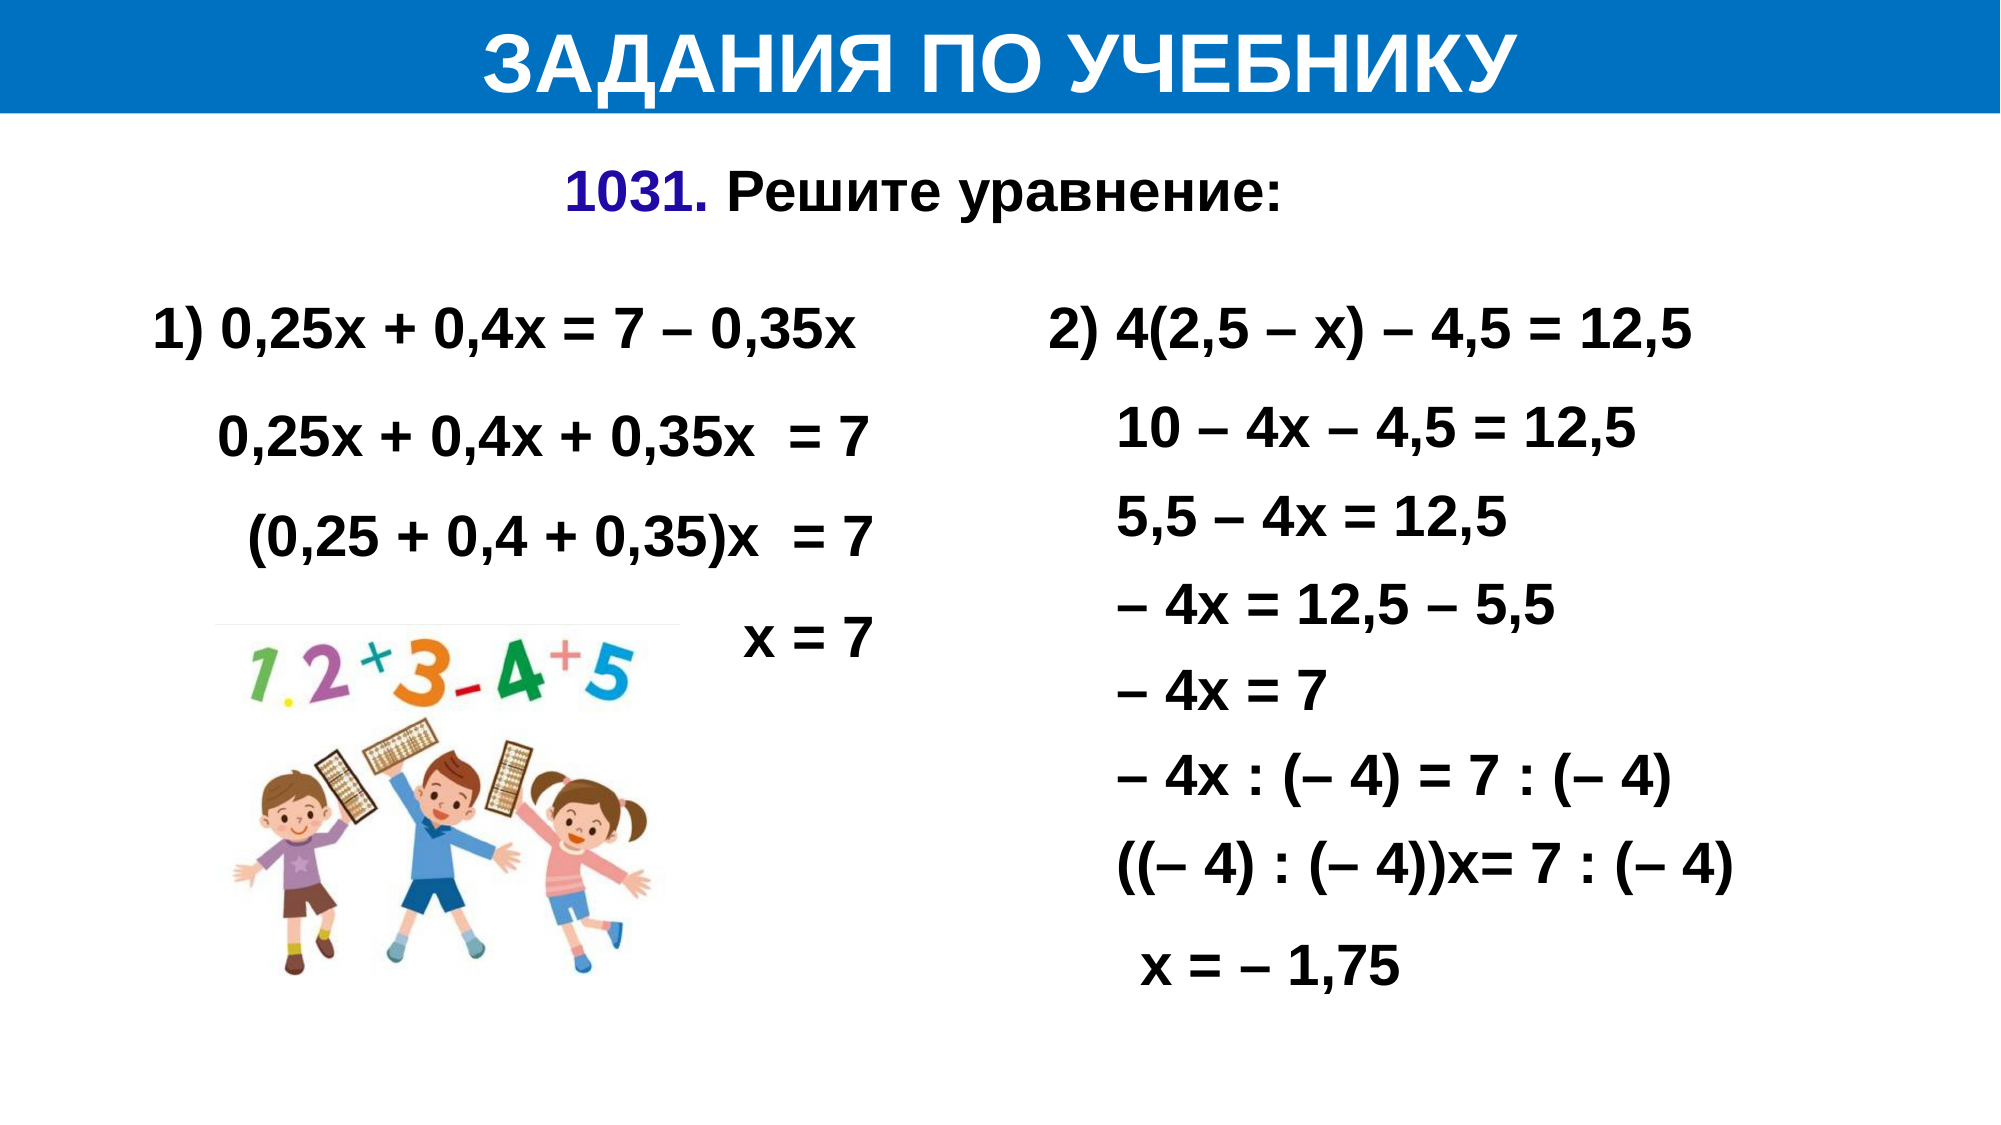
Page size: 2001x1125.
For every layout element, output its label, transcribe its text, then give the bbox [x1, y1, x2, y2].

picture [215, 624, 680, 976]
text_box х = – 1,75 [1125, 919, 1684, 1005]
text_box – 4х = 12,5 – 5,5 [1101, 558, 1685, 644]
text_box ЗАДАНИЯ ПО УЧЕБНИКУ [0, 2, 2000, 117]
text_box 1031. Решите уравнение: [500, 145, 1344, 231]
text_box 10 – 4х – 4,5 = 12,5 [1101, 382, 1685, 467]
text_box – 4х : (– 4) = 7 : (– 4) [1101, 730, 1769, 815]
text_box ((– 4) : (– 4))х= 7 : (– 4) [1101, 818, 1769, 903]
text_box 2) 4(2,5 – х) – 4,5 = 12,5 [1033, 283, 1818, 368]
text_box 0,25х + 0,4х + 0,35х = 7 [202, 390, 987, 476]
text_box (0,25 + 0,4 + 0,35)х = 7 [232, 490, 939, 576]
text_box 1) 0,25х + 0,4х = 7 – 0,35х [138, 283, 922, 368]
text_box – 4х = 7 [1101, 644, 1412, 729]
text_box 5,5 – 4х = 12,5 [1101, 470, 1685, 555]
text_box х = 7 [728, 591, 922, 677]
